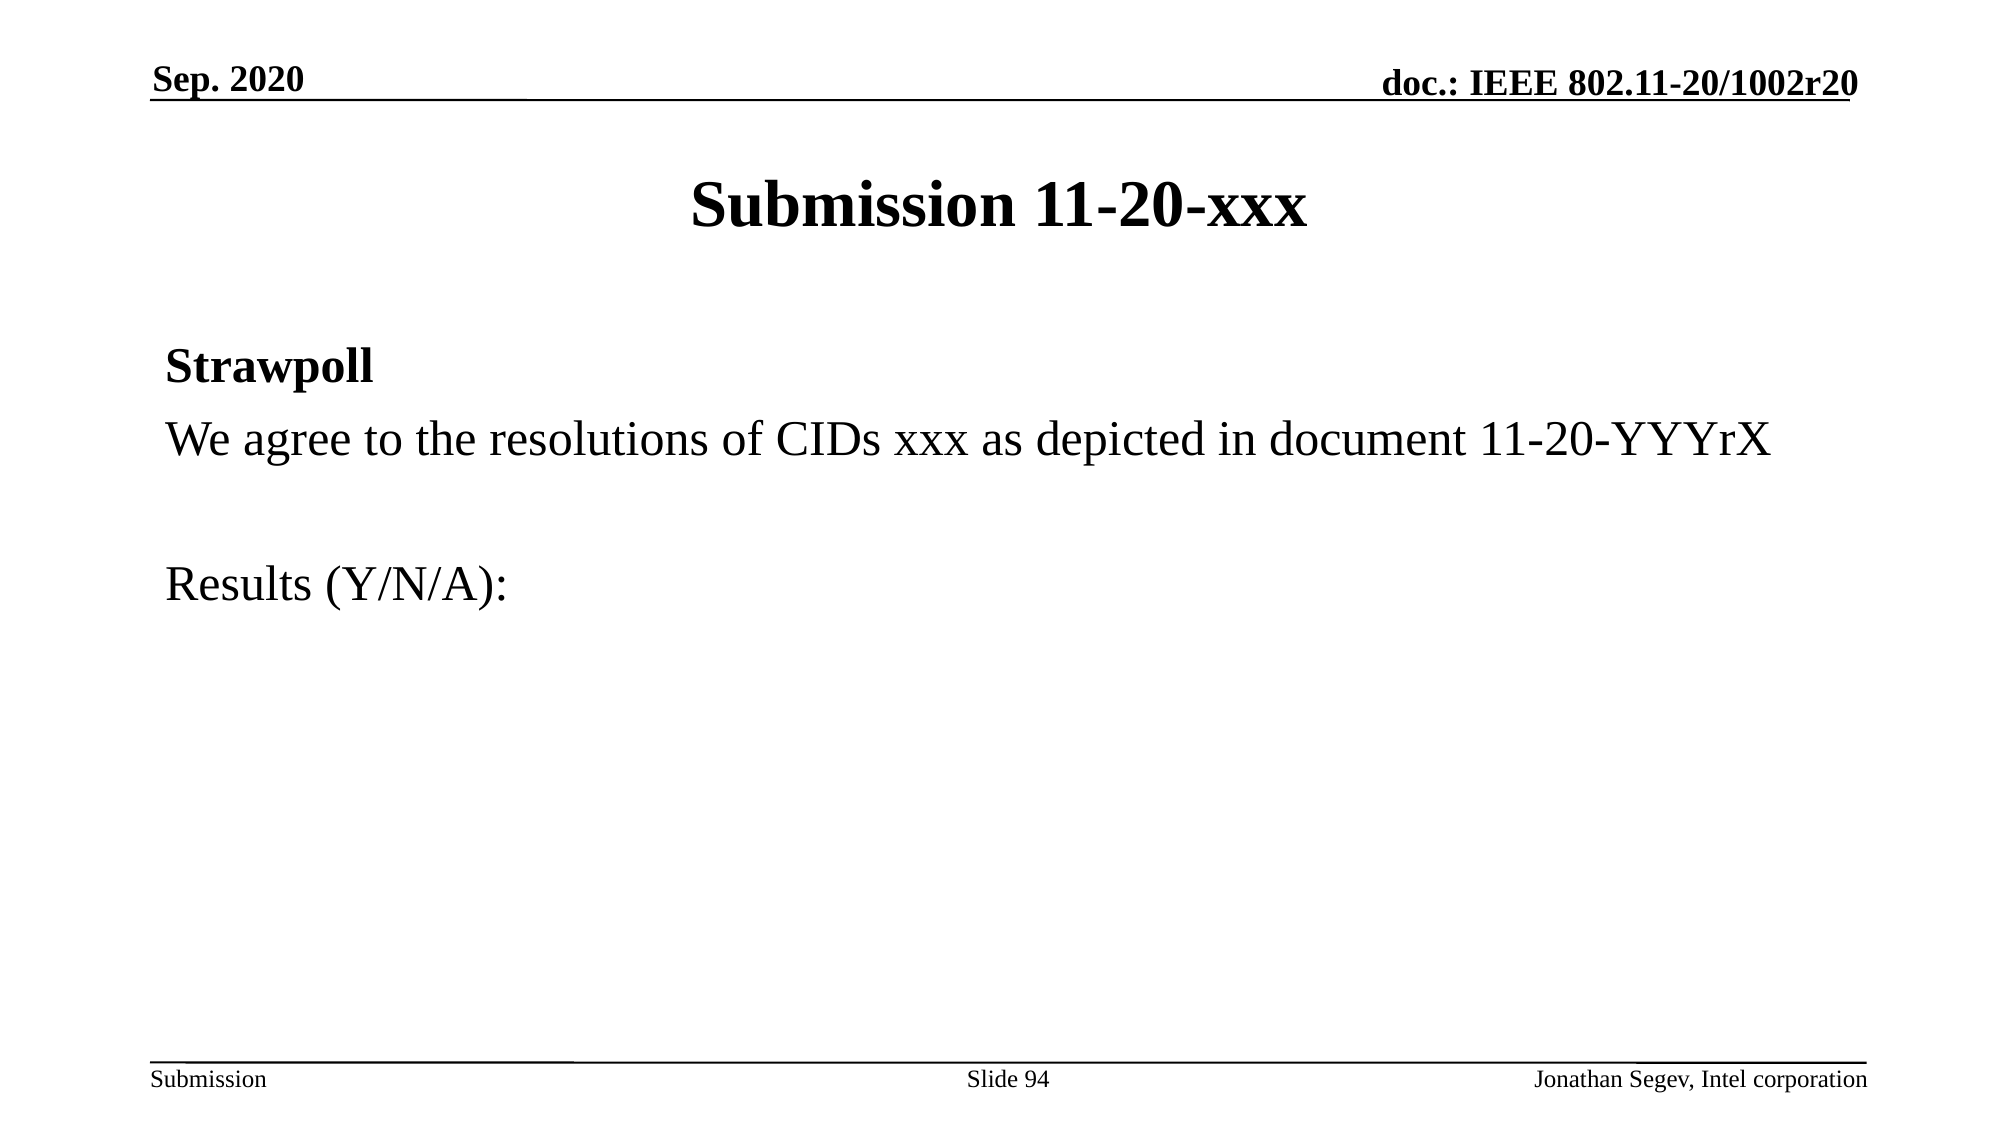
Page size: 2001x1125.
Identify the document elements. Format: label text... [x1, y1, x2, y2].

title Submission 11-20-xxx [149, 112, 1850, 288]
footer Jonathan Segev, Intel corporation [1171, 1061, 1869, 1093]
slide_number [152, 54, 563, 100]
list Strawpoll We agree to the resolutions of CIDs xxx as depicted in document 11-20-YYYrX Results (Y/N/A): [149, 324, 1850, 1000]
slide_number Slide 94 [950, 1061, 1067, 1123]
